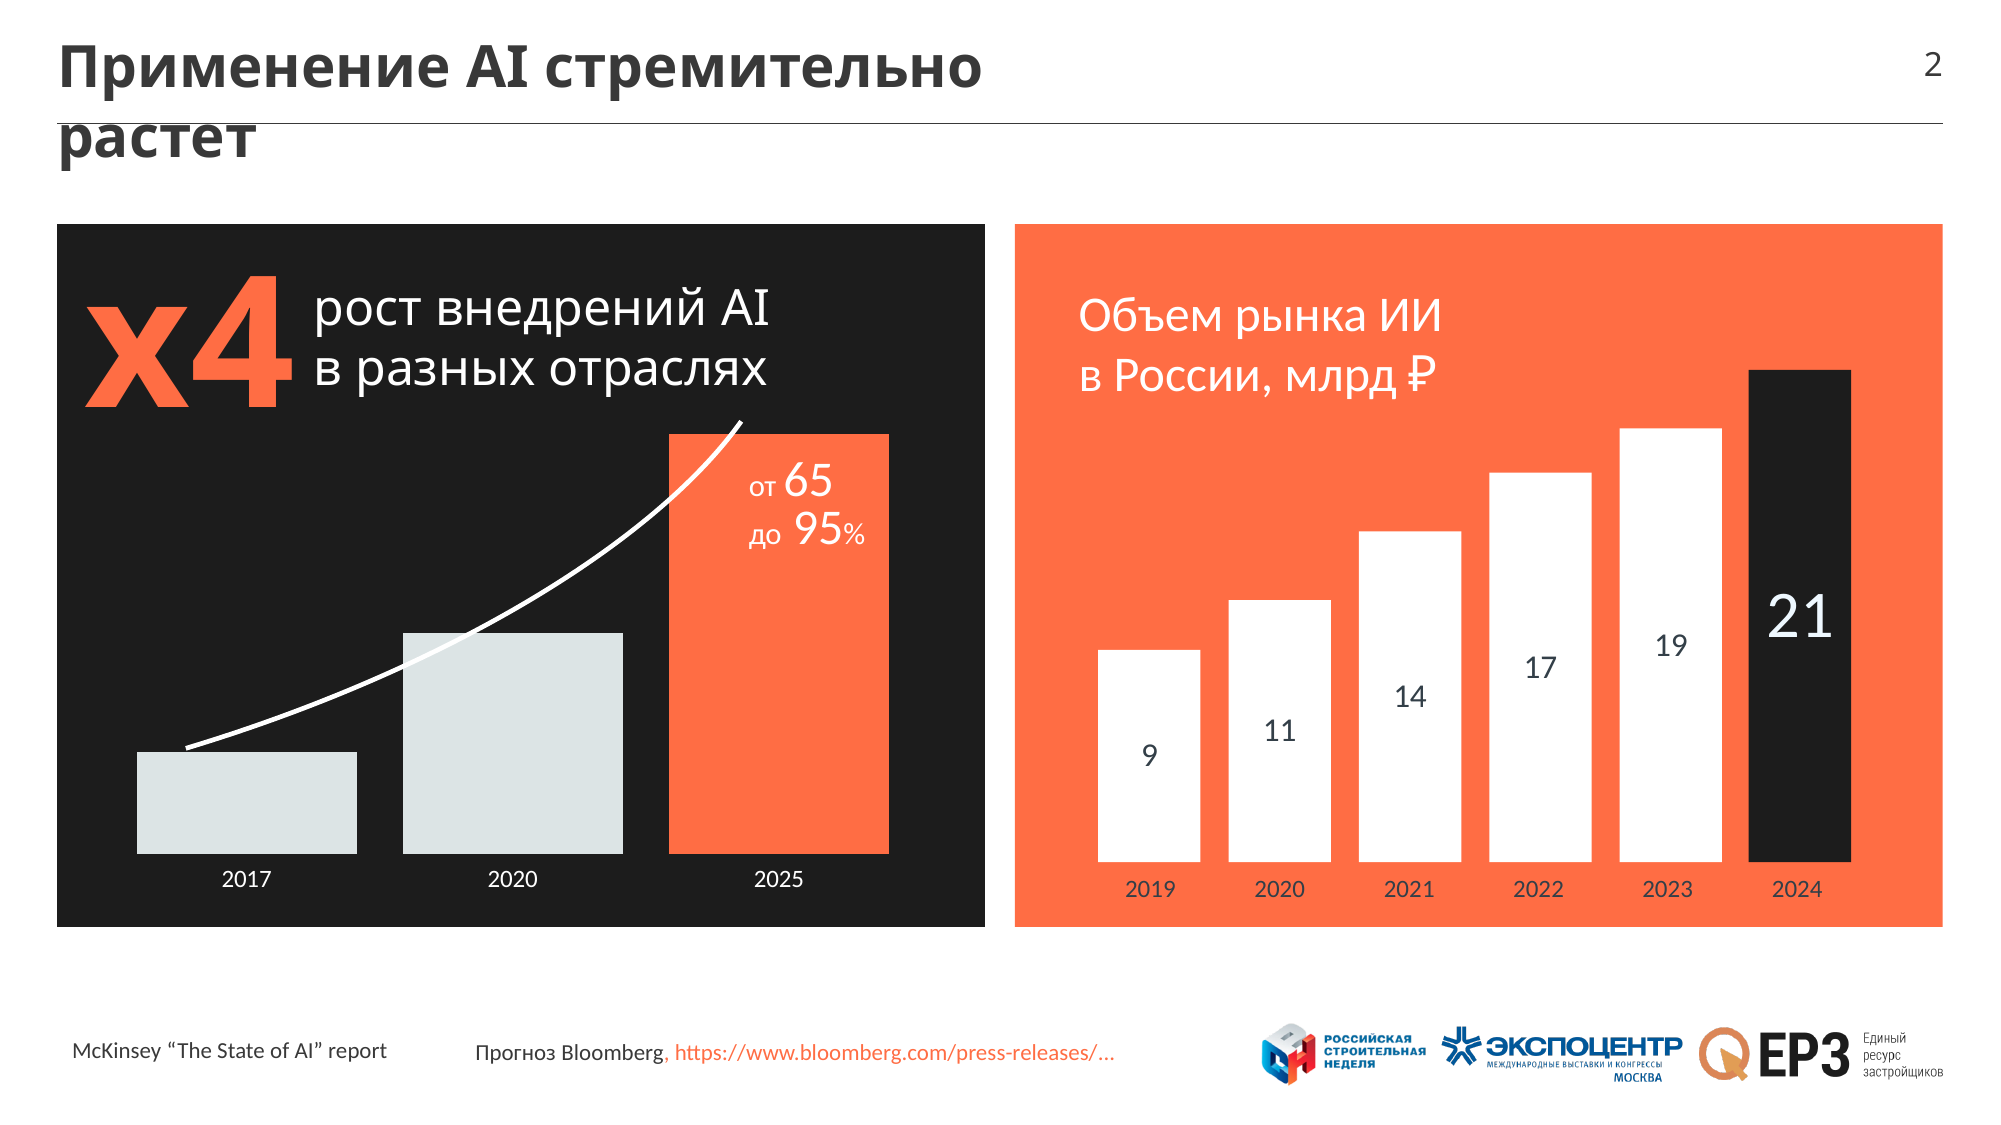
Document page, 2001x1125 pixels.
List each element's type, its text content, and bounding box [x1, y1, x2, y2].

text_box Объем рынка ИИ в России, млрд ₽ [1063, 274, 1660, 333]
text_box 11 [1228, 599, 1332, 863]
chart [74, 339, 964, 906]
text_box [1014, 223, 1944, 928]
text_box 2019 [1124, 872, 1177, 899]
text_box 2024 [1771, 872, 1824, 899]
text_box 9 [1097, 649, 1202, 863]
text_box 17 [1488, 472, 1593, 863]
text_box Применение AI стремительно растет [57, 124, 1064, 169]
text_box 19 [1619, 427, 1723, 863]
text_box 2023 [1641, 872, 1694, 899]
text_box 21 [1748, 369, 1852, 863]
text_box от 65 до 95% [964, 450, 1048, 562]
text_box 2021 [1383, 872, 1436, 899]
text_box Применение AI стремительно растет [57, 28, 1064, 123]
text_box рост внедрений AI в разных отраслях [313, 275, 793, 339]
text_box 14 [1358, 530, 1462, 863]
text_box 2020 [1253, 872, 1306, 899]
picture [1261, 1022, 1943, 1086]
text_box 2022 [1512, 872, 1565, 899]
text_box McKinsey “The State of AI” report [57, 1022, 961, 1081]
text_box х4 [85, 223, 296, 339]
text_box Прогноз Bloomberg, https://www.bloomberg.com/press-releases/... [460, 1030, 1261, 1073]
text_box 2 [1858, 33, 1943, 95]
text_box [56, 223, 986, 928]
